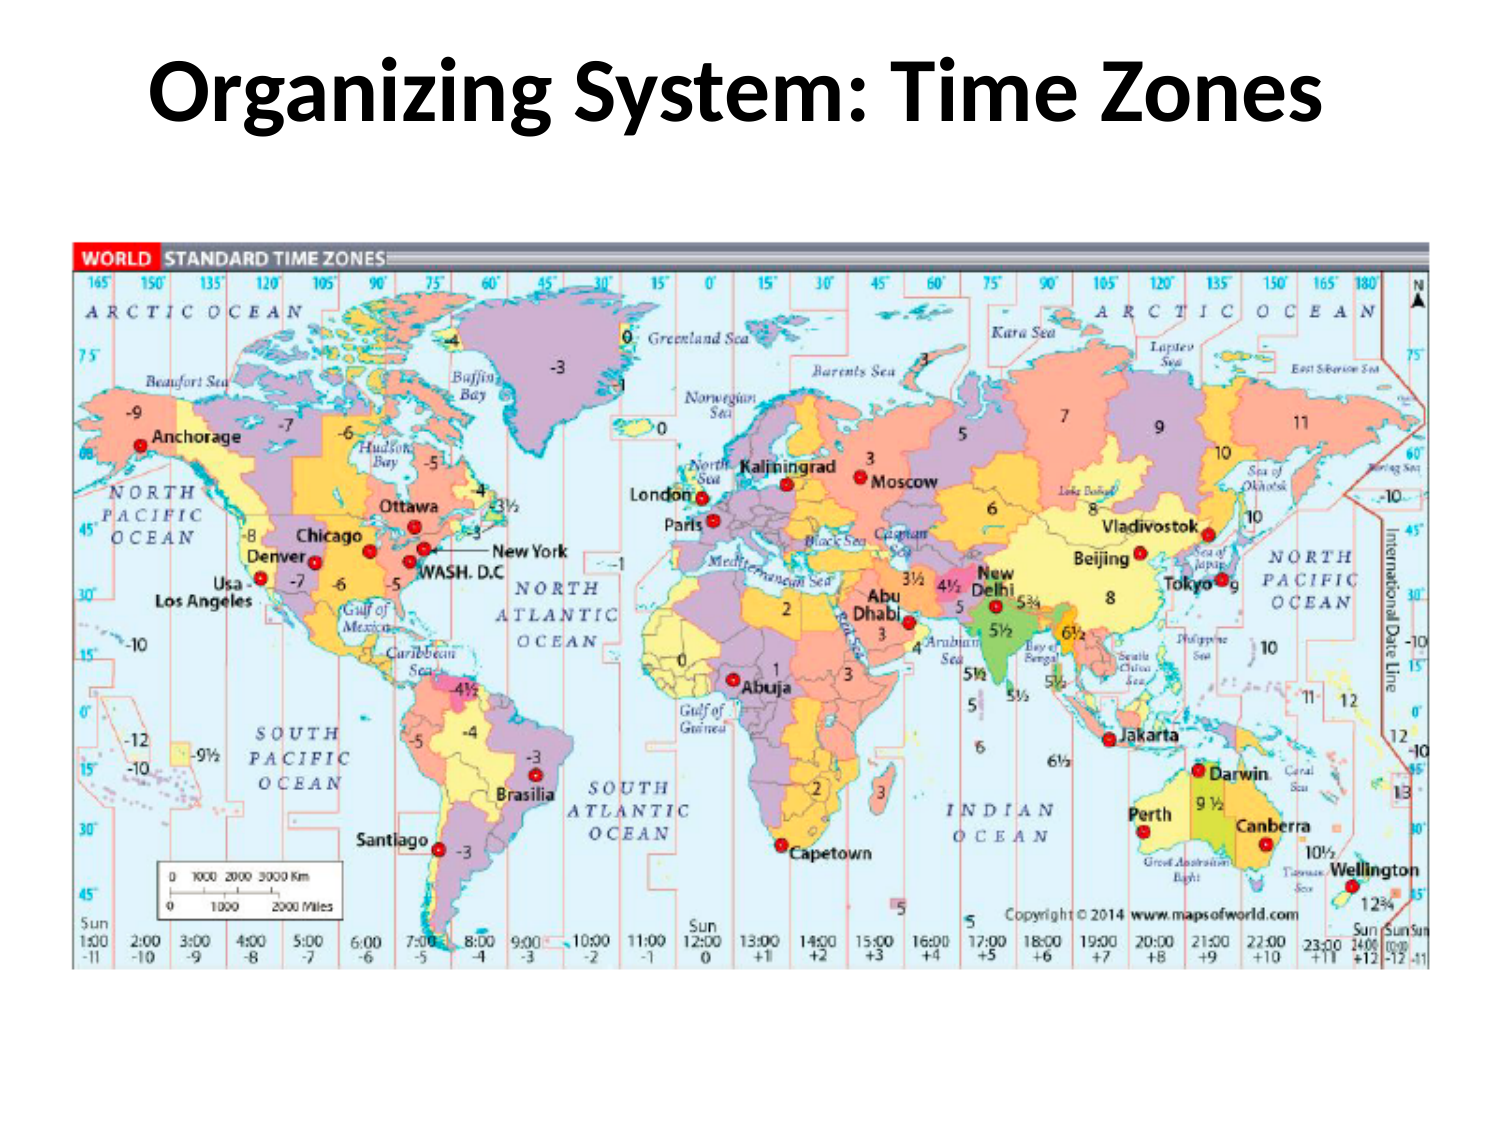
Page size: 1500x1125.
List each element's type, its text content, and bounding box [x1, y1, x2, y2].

text_box Organizing System: Time Zones [62, 33, 1413, 223]
picture [37, 224, 1469, 998]
